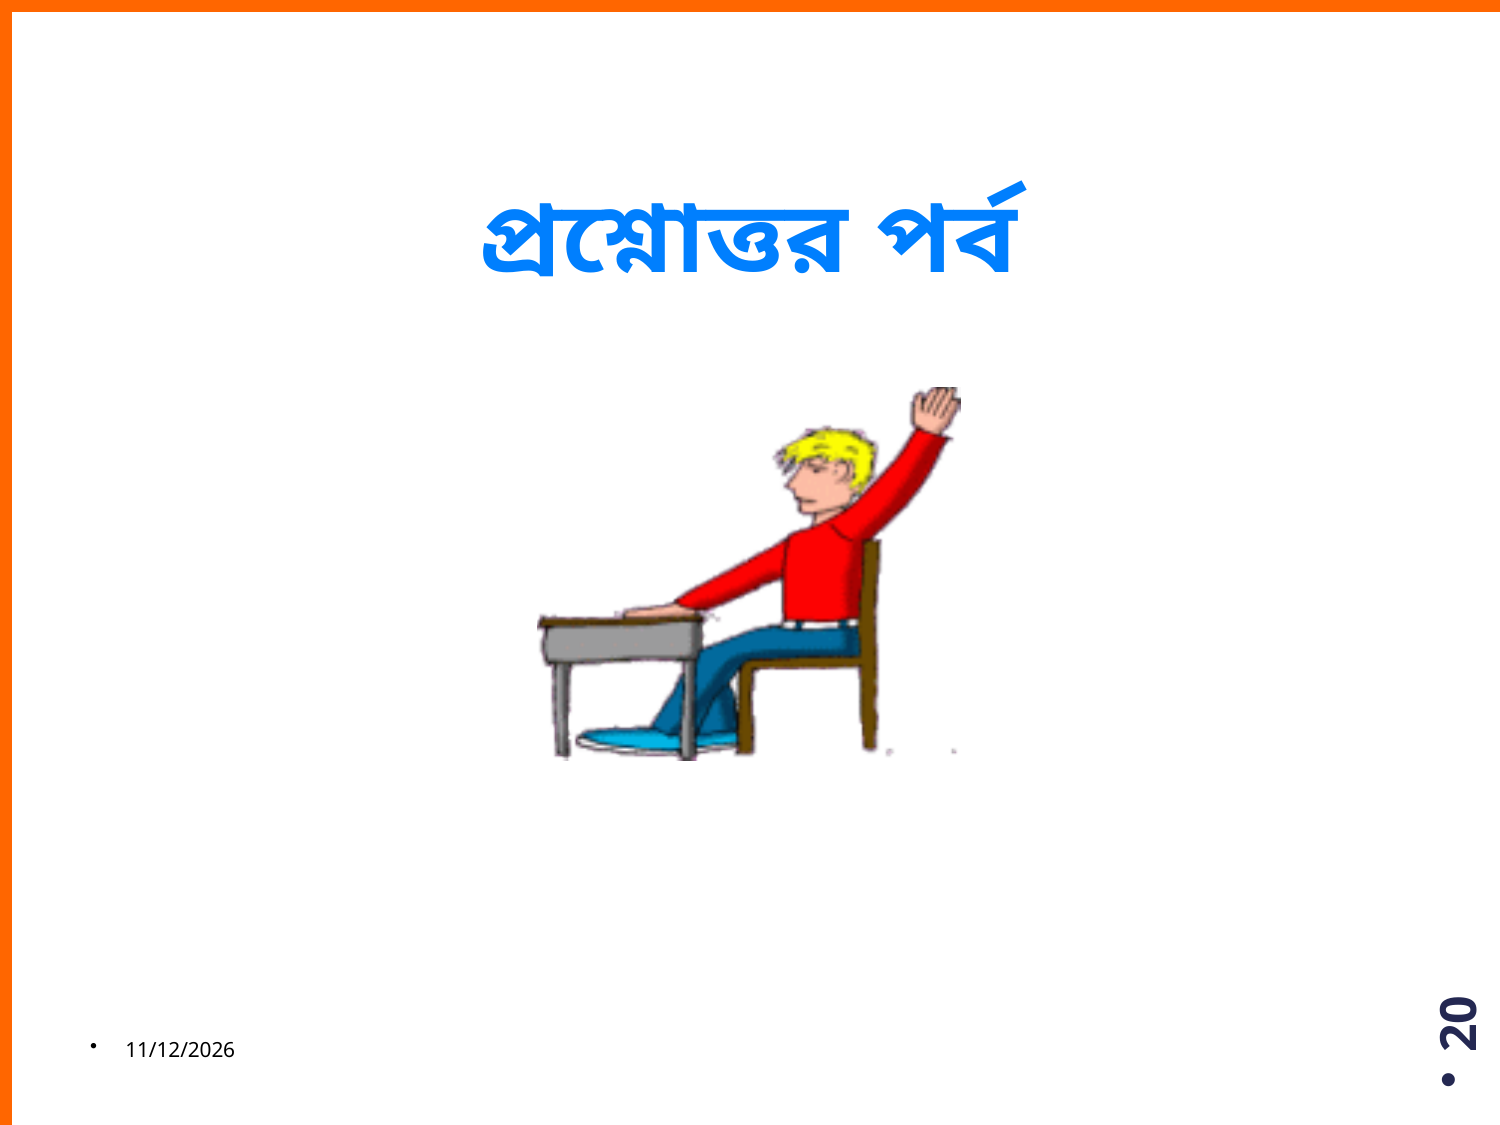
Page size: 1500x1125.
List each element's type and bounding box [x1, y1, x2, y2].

text_box [0, 0, 1500, 1125]
picture [536, 386, 961, 761]
